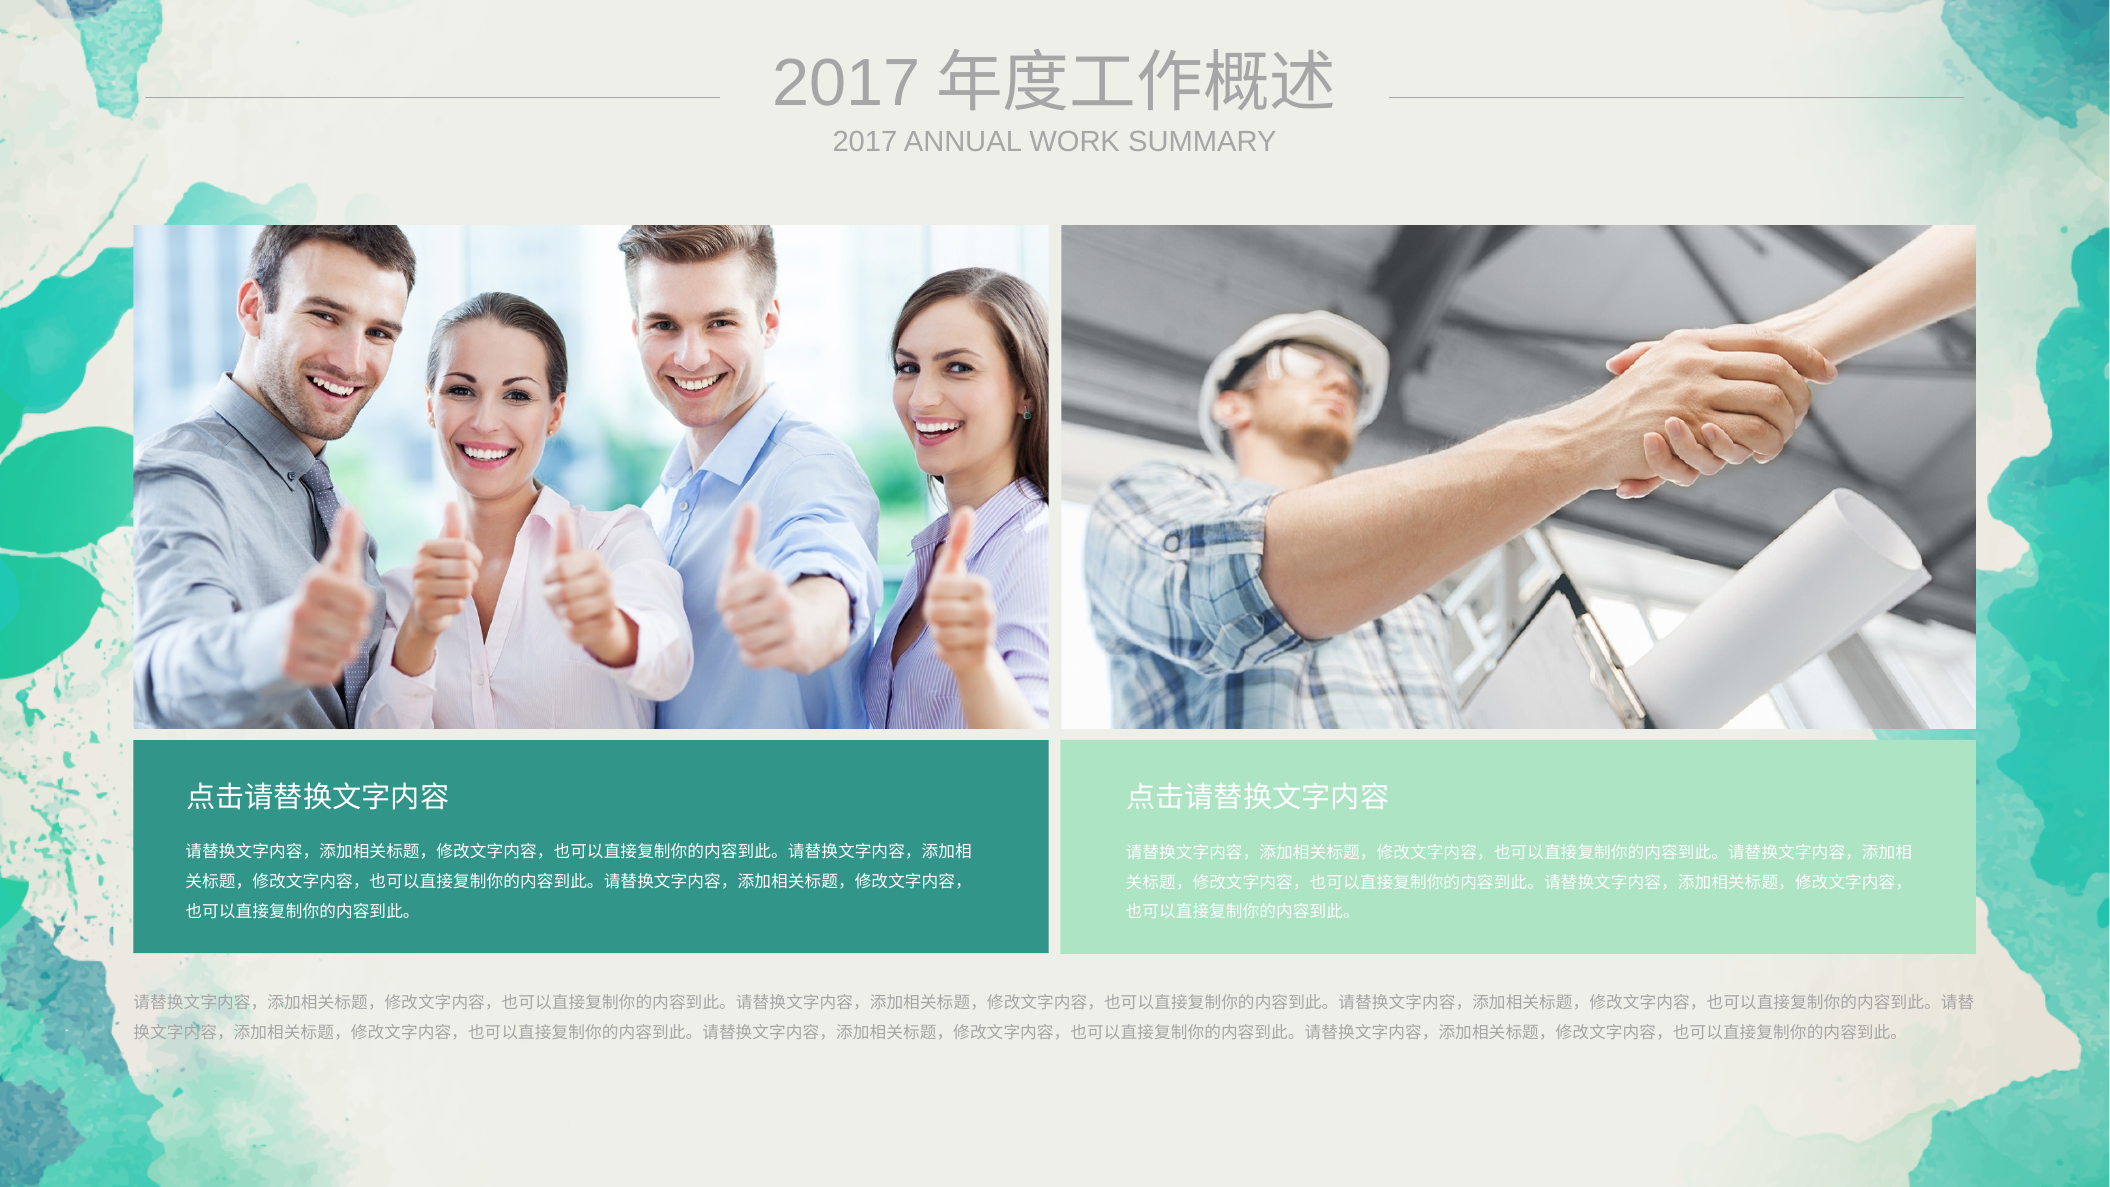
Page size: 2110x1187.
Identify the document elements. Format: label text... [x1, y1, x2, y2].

text_box 2017 ANNUAL WORK SUMMARY [824, 122, 1285, 158]
text_box 2017年度工作概述 [730, 98, 1379, 119]
text_box [132, 224, 1050, 730]
text_box 点击请替换文字内容 [1126, 778, 1390, 814]
text_box 点击请替换文字内容 [186, 777, 450, 814]
text_box [132, 739, 1050, 954]
text_box [1059, 739, 1977, 955]
text_box 2017年度工作概述 [730, 38, 1379, 96]
text_box [1060, 224, 1977, 730]
text_box 请替换文字内容，添加相关标题，修改文字内容，也可以直接复制你的内容到此。请替换文字内容，添加相关标题，修改文字内容，也可以直接复制你的内容到此。请替换文字内容，添加相关标题，修改文字内容，也可以直接复制你的内容到此。 [1125, 831, 1929, 922]
text_box 请替换文字内容，添加相关标题，修改文字内容，也可以直接复制你的内容到此。请替换文字内容，添加相关标题，修改文字内容，也可以直接复制你的内容到此。请替换文字内容，添加相关标题，修改文字内容，也可以直接复制你的内容到此。 [185, 830, 989, 921]
text_box 请替换文字内容，添加相关标题，修改文字内容，也可以直接复制你的内容到此。请替换文字内容，添加相关标题，修改文字内容，也可以直接复制你的内容到此。请替换文字内容，添加相关标题，修改文字内容，也可以直接复制你的内容到此。请替换文字内容，添加相关标题，修改文字内容，也可以直接复制你的内容到此。请替换文字内容，添加相关标题，修改文字内容，也可以直接复制你的内容到此。请替换文字内容，添加相关标题，修改文字内容，也可以直接复制你的内容到此。 [133, 981, 1976, 1042]
picture [0, 0, 2110, 1187]
